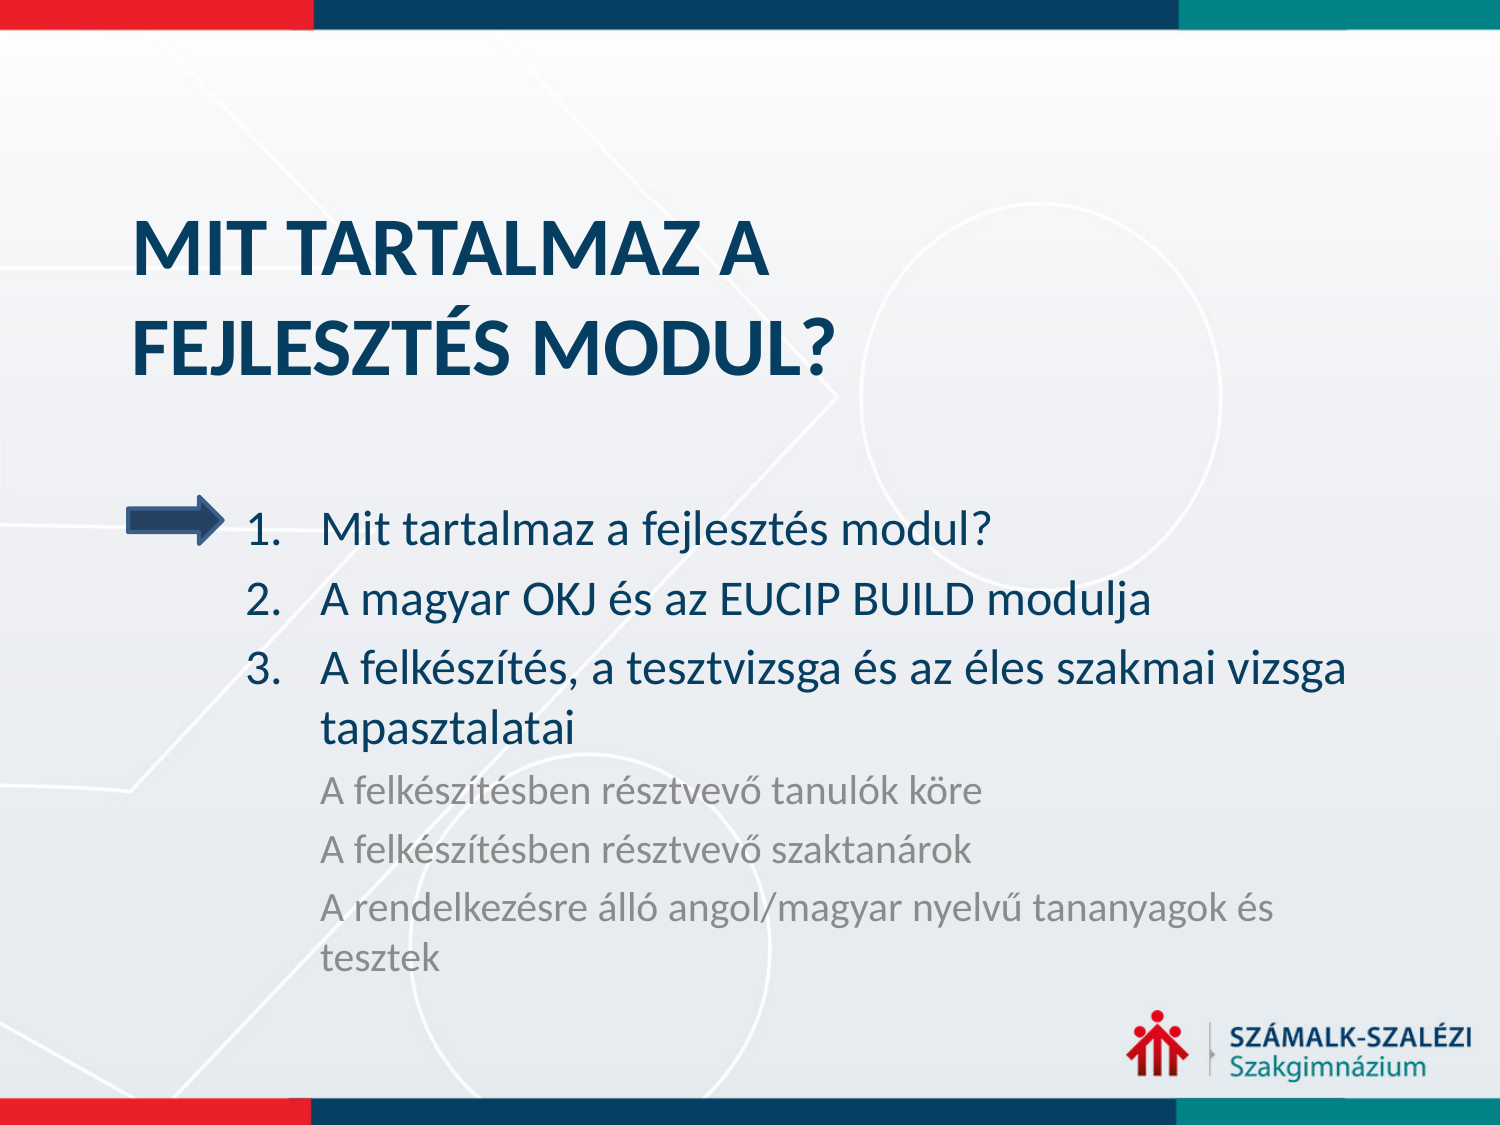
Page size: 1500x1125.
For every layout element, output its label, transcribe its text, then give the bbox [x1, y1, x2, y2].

picture [0, 0, 1500, 1125]
title Mit tartalmaz a fejlesztés modul? [116, 184, 1392, 408]
text_box [126, 494, 225, 546]
list Mit tartalmaz a fejlesztés modul? A magyar OKJ és az EUCIP BUILD modulja A felkészítés, a tesztvizsga és az éles szakmai vizsga tapasztalatai A felkészítésben résztvevő tanulók köre A felkészítésben résztvevő szaktanárok A rendelkezésre álló angol/magyar nyelvű tananyagok és tesztek [230, 476, 1394, 988]
